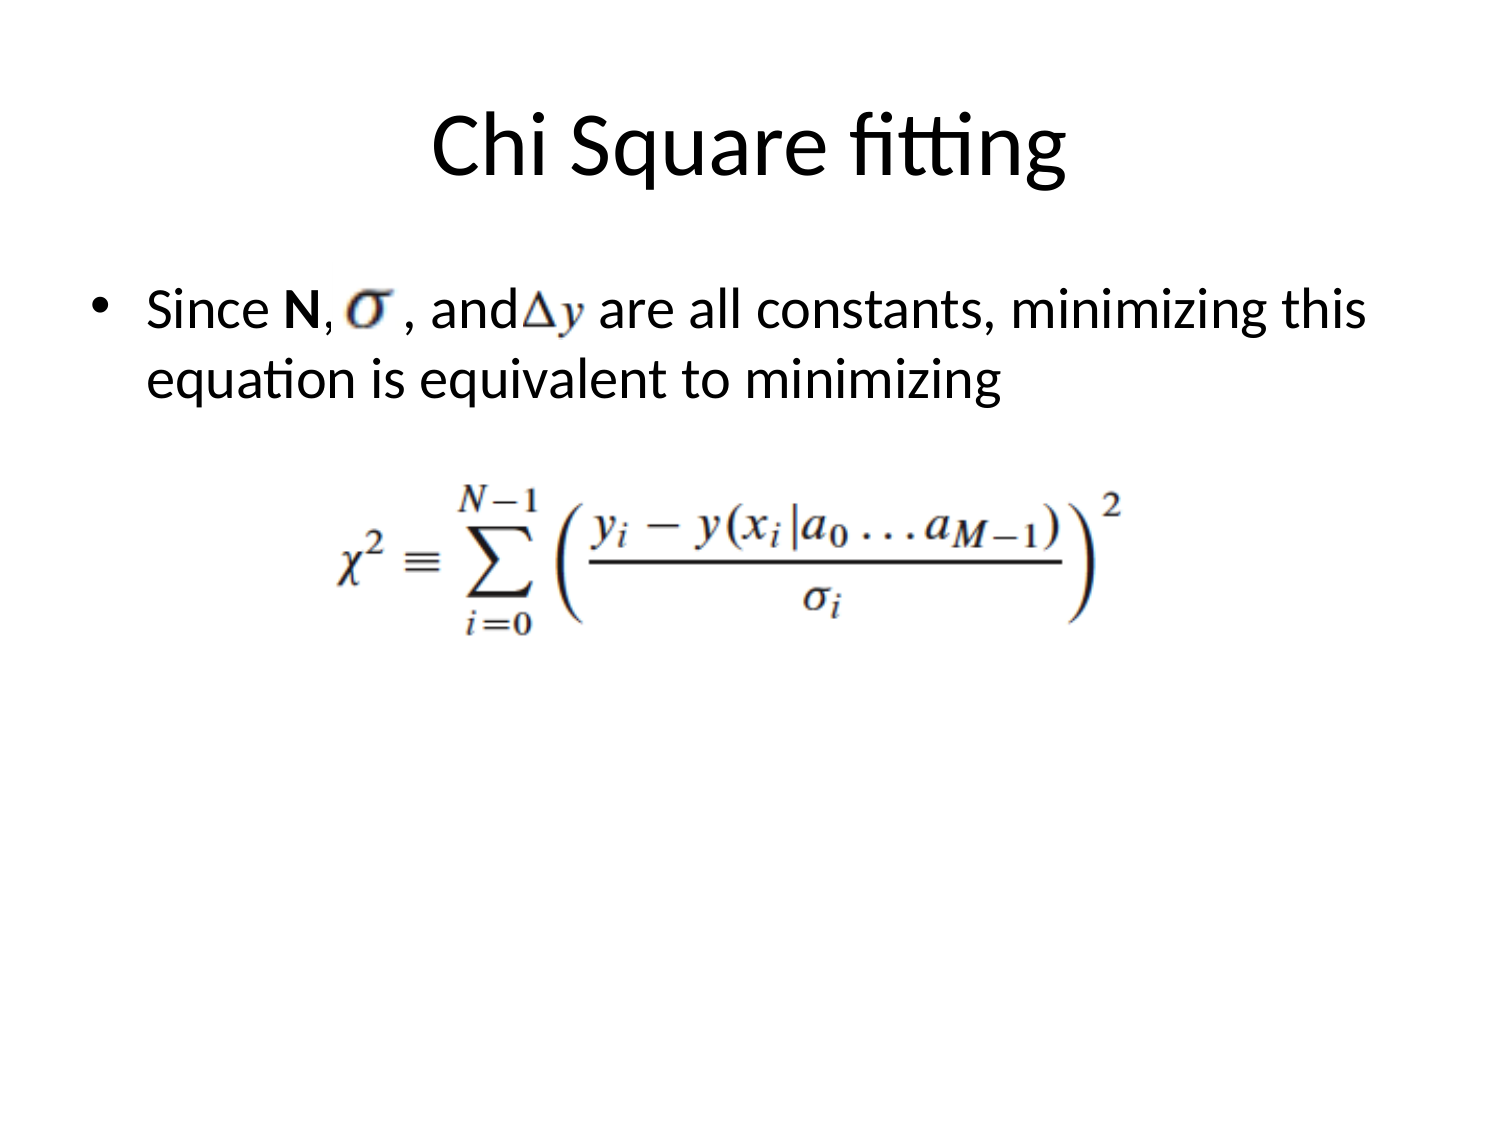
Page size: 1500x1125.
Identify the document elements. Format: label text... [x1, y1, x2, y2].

list Since N, , and are all constants, minimizing this equation is equivalent to minimizing [75, 262, 1425, 1005]
title Chi Square fitting [75, 45, 1425, 233]
picture [305, 455, 1194, 667]
picture [331, 262, 402, 340]
picture [523, 282, 591, 340]
